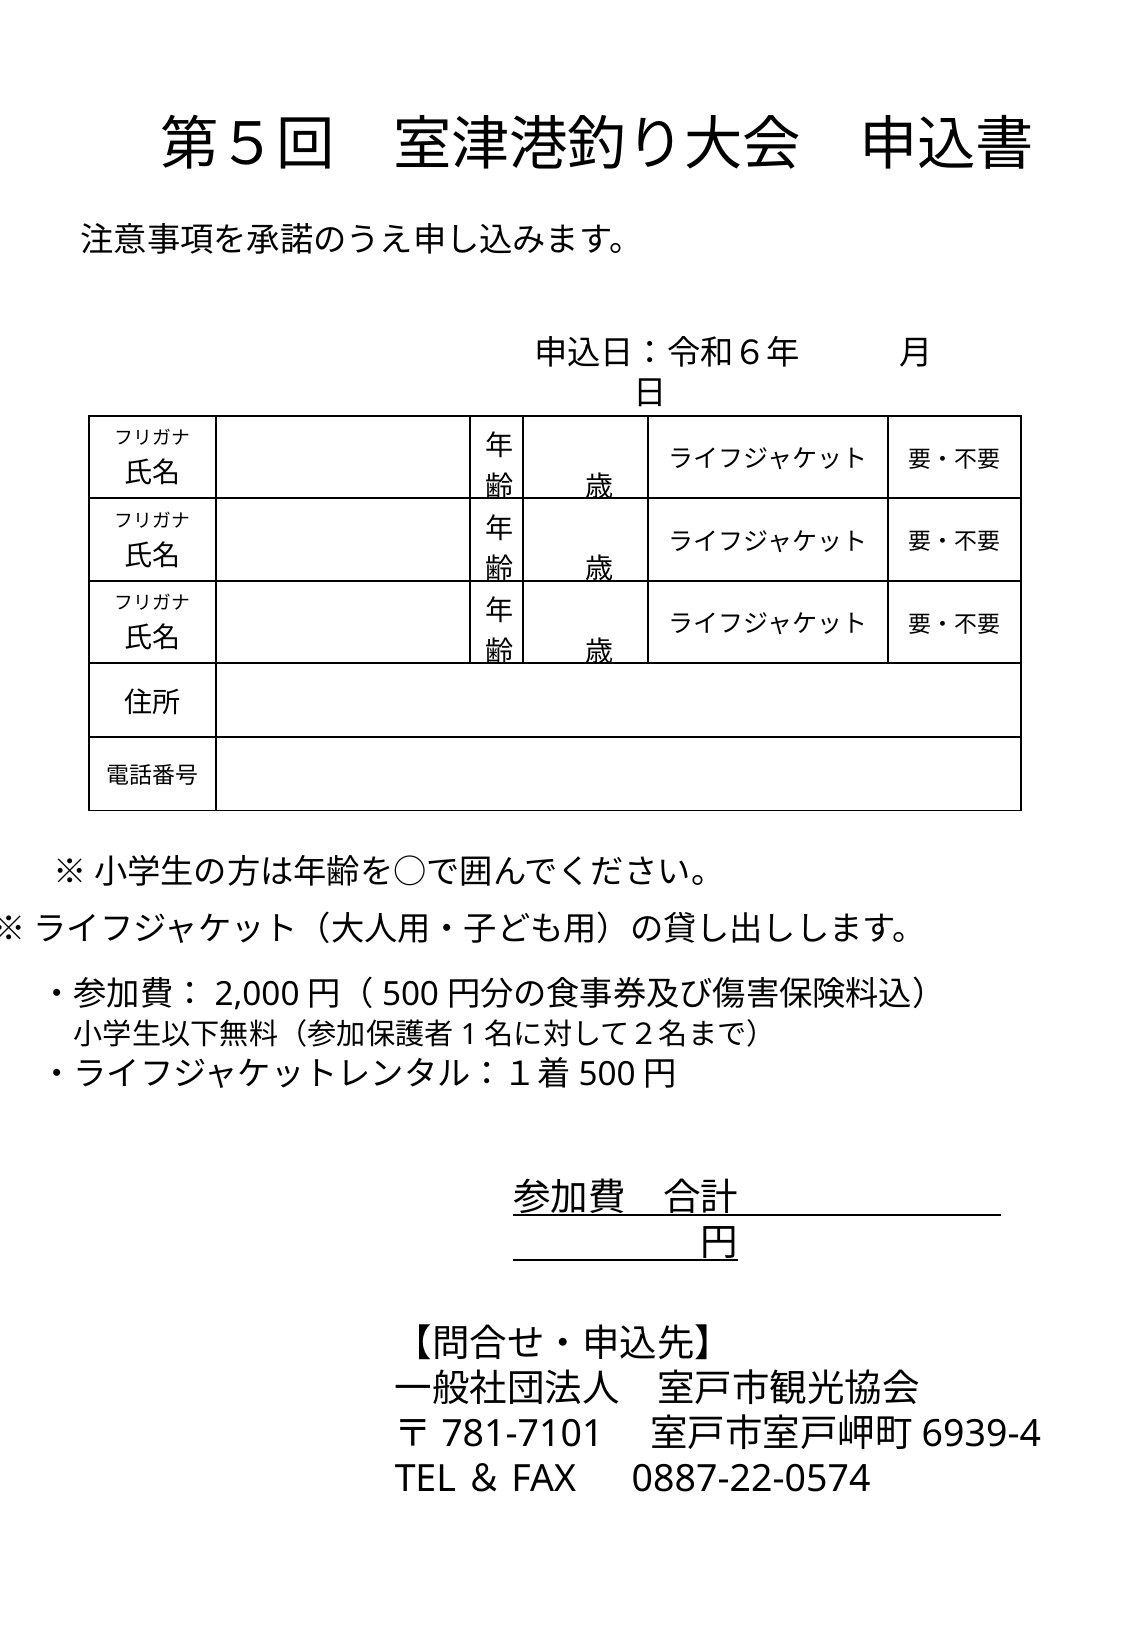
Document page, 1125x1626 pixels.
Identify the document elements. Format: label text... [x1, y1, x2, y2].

table_header [217, 417, 469, 497]
text_box ※小学生の方は年齢を○で囲んでください。 [38, 842, 740, 898]
table_header 要・不要 [889, 417, 1020, 497]
text_box 【問合せ・申込先】 一般社団法人 室戸市観光協会 〒781-7101 室戸市室戸岬町6939-4 TEL＆FAX 0887-22-0574 [379, 1311, 1057, 1506]
table_header ライフジャケット [649, 419, 887, 497]
table_cell 歳 [524, 582, 647, 662]
text_box ・参加費：2,000円（500円分の食事券及び傷害保険料込） 小学生以下無料（参加保護者1名に対して２名まで） ・ライフジャケットレンタル：１着500円 [25, 964, 961, 1099]
table_cell ライフジャケット [649, 499, 887, 580]
table_cell 年齢 [471, 499, 522, 580]
table_cell [217, 499, 469, 580]
table_cell [217, 738, 1020, 810]
text_box 申込日：令和６年 月 日 [519, 323, 971, 419]
table_cell ライフジャケット [649, 582, 887, 662]
table_cell 住所 [90, 664, 215, 736]
table_header 歳 [524, 419, 647, 497]
table_cell 要・不要 [889, 582, 1020, 662]
table_cell [217, 582, 469, 662]
text_box 参加費 合計 円 [498, 1165, 1022, 1271]
table_cell 年齢 [471, 582, 522, 662]
table_header フリガナ 氏名 [90, 417, 215, 497]
table_cell フリガナ 氏名 [90, 499, 215, 580]
text_box 第５回 室津港釣り大会 申込書 [145, 99, 1104, 184]
table_header 年齢 [471, 417, 522, 497]
table_cell 歳 [524, 499, 647, 580]
table_cell フリガナ 氏名 [90, 582, 215, 662]
text_box 注意事項を承諾のうえ申し込みます。 [66, 211, 658, 266]
table_cell 要・不要 [889, 499, 1020, 580]
table_cell [217, 664, 1020, 736]
text_box ※ライフジャケット（大人用・子ども用）の貸し出しします。 [0, 899, 942, 955]
table_cell 電話番号 [90, 738, 215, 810]
